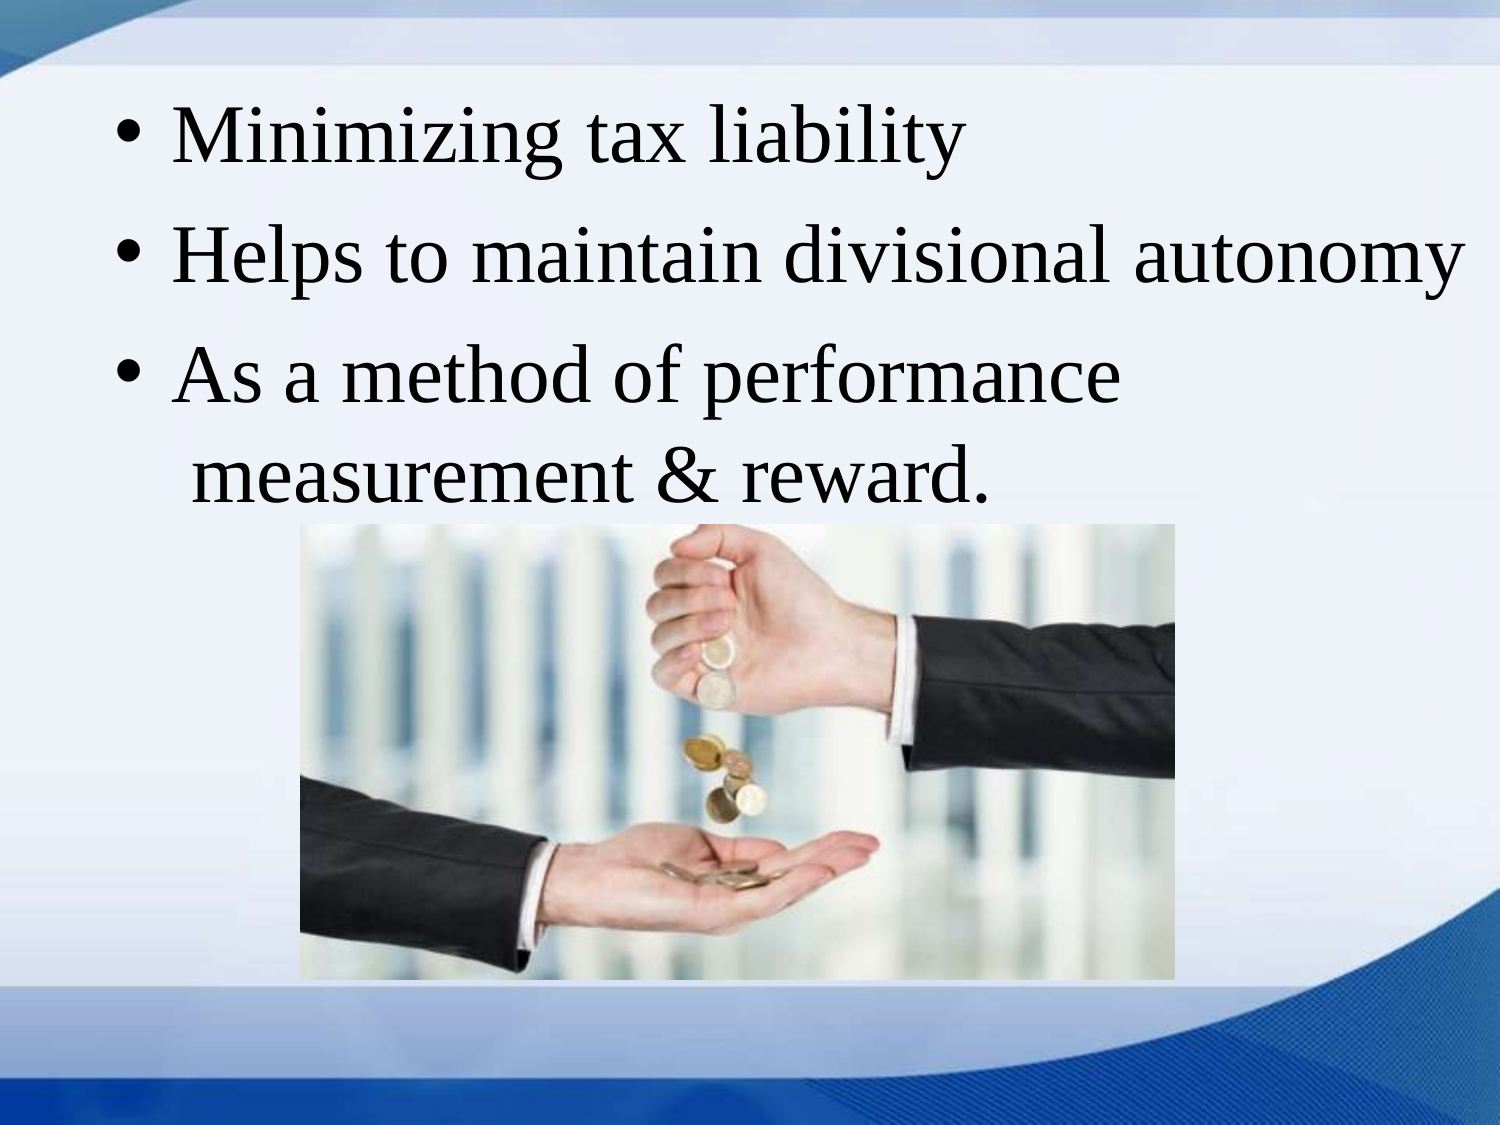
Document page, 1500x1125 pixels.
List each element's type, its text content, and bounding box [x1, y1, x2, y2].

text_box Minimizing tax liability Helps to maintain divisional autonomy As a method of performance measurement & reward. [112, 57, 1470, 520]
picture [0, 0, 1500, 1125]
text_box [300, 524, 1175, 980]
